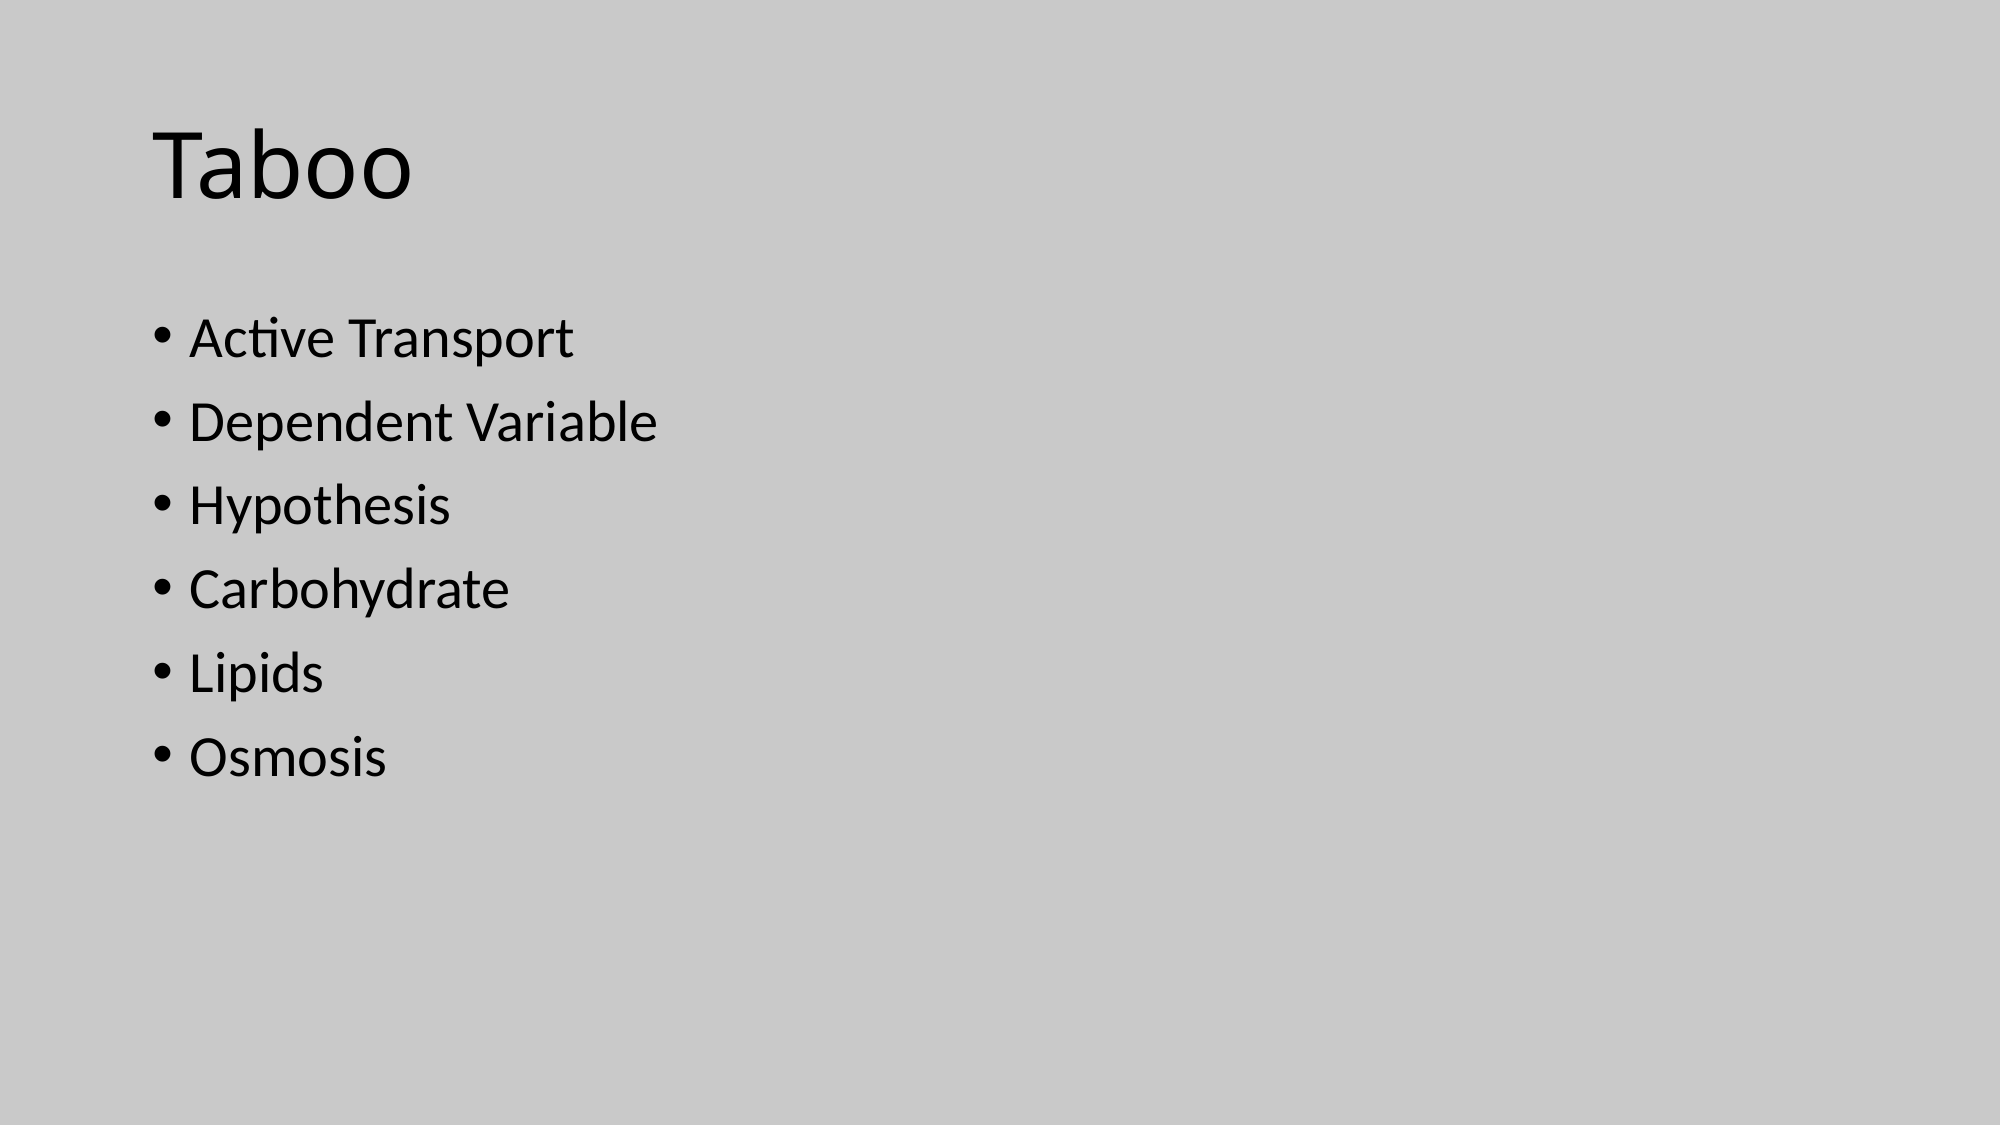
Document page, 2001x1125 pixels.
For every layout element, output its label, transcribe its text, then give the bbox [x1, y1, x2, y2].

title Taboo [137, 59, 1863, 278]
list Active Transport Dependent Variable Hypothesis Carbohydrate Lipids Osmosis [137, 299, 1863, 1014]
